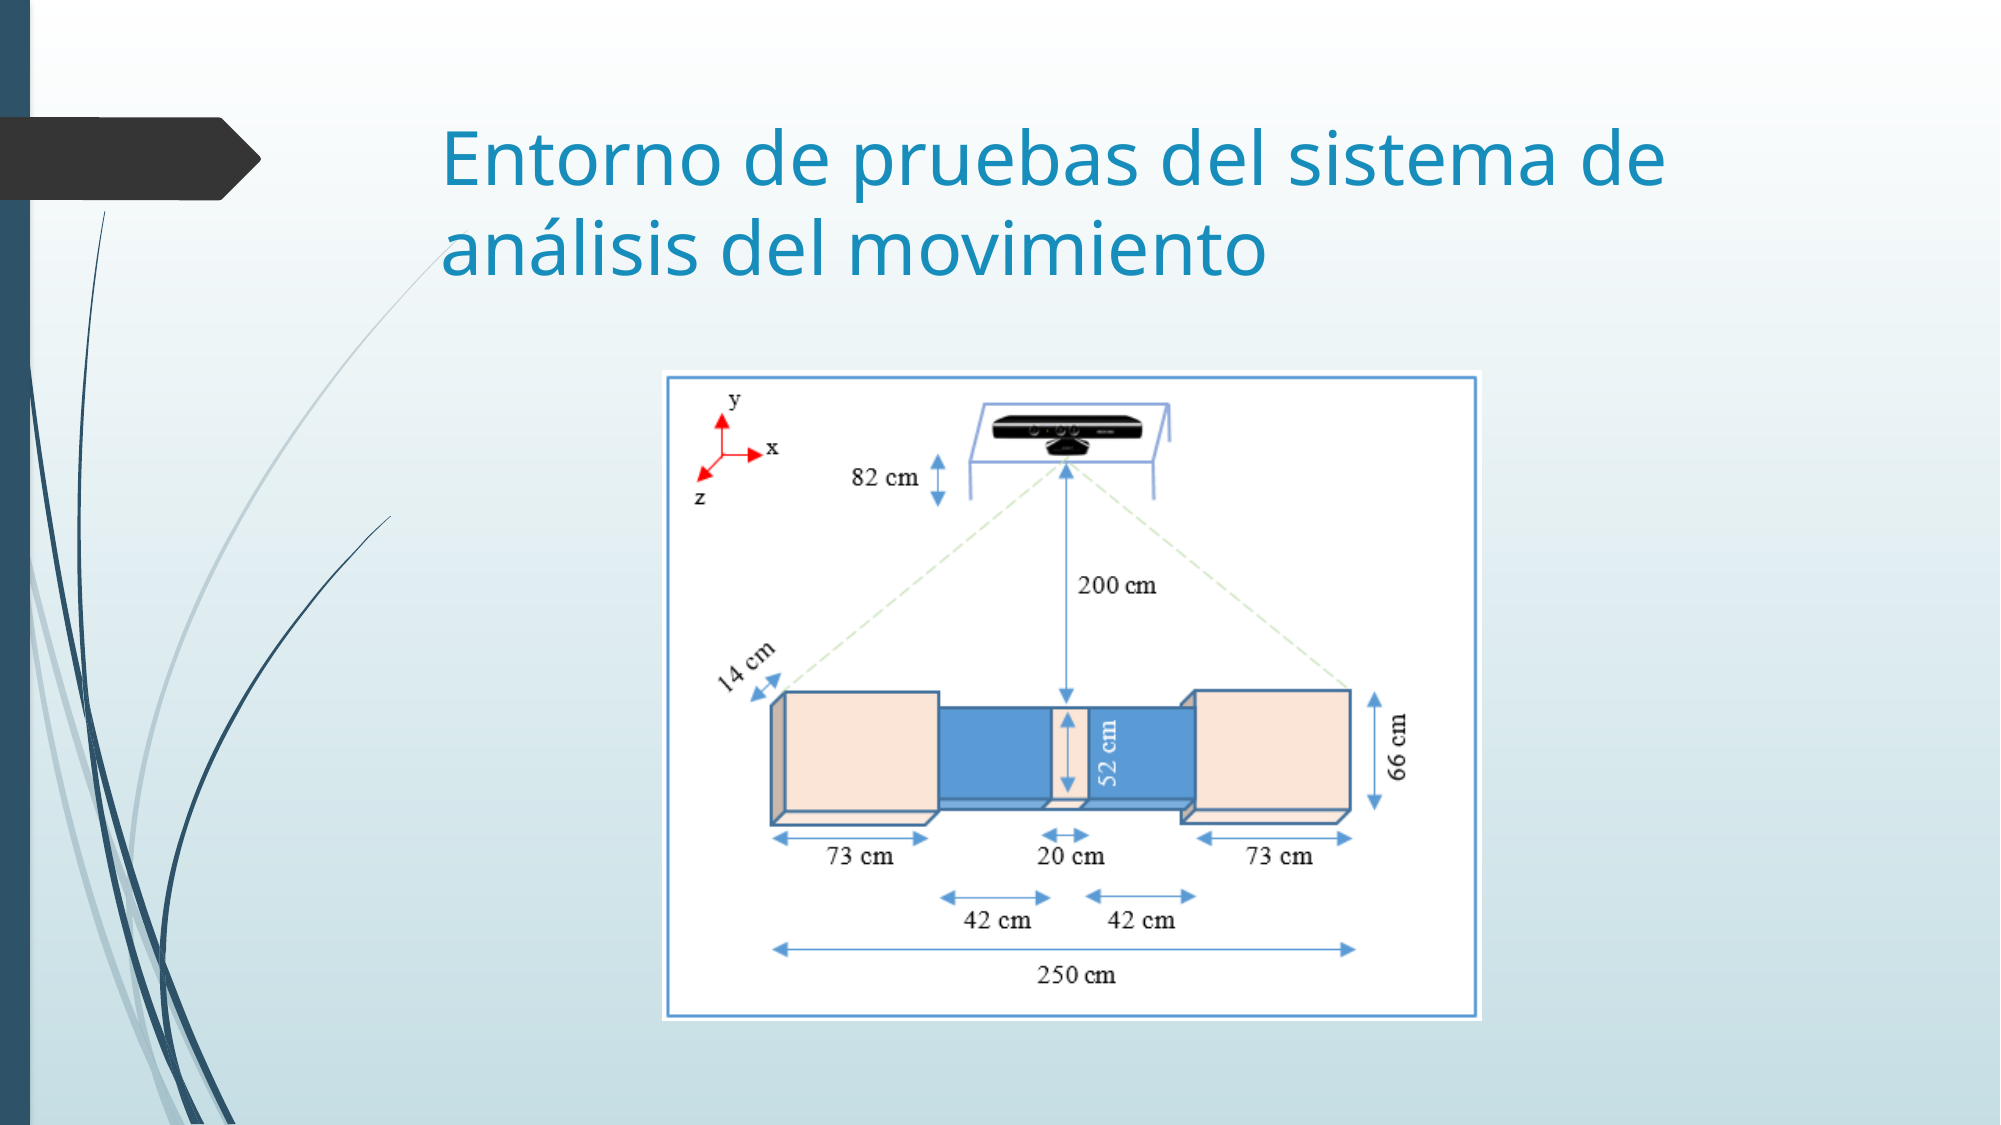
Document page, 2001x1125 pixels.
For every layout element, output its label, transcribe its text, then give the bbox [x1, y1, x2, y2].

title Entorno de pruebas del sistema de análisis del movimiento [425, 102, 1888, 313]
picture [662, 370, 1482, 1022]
